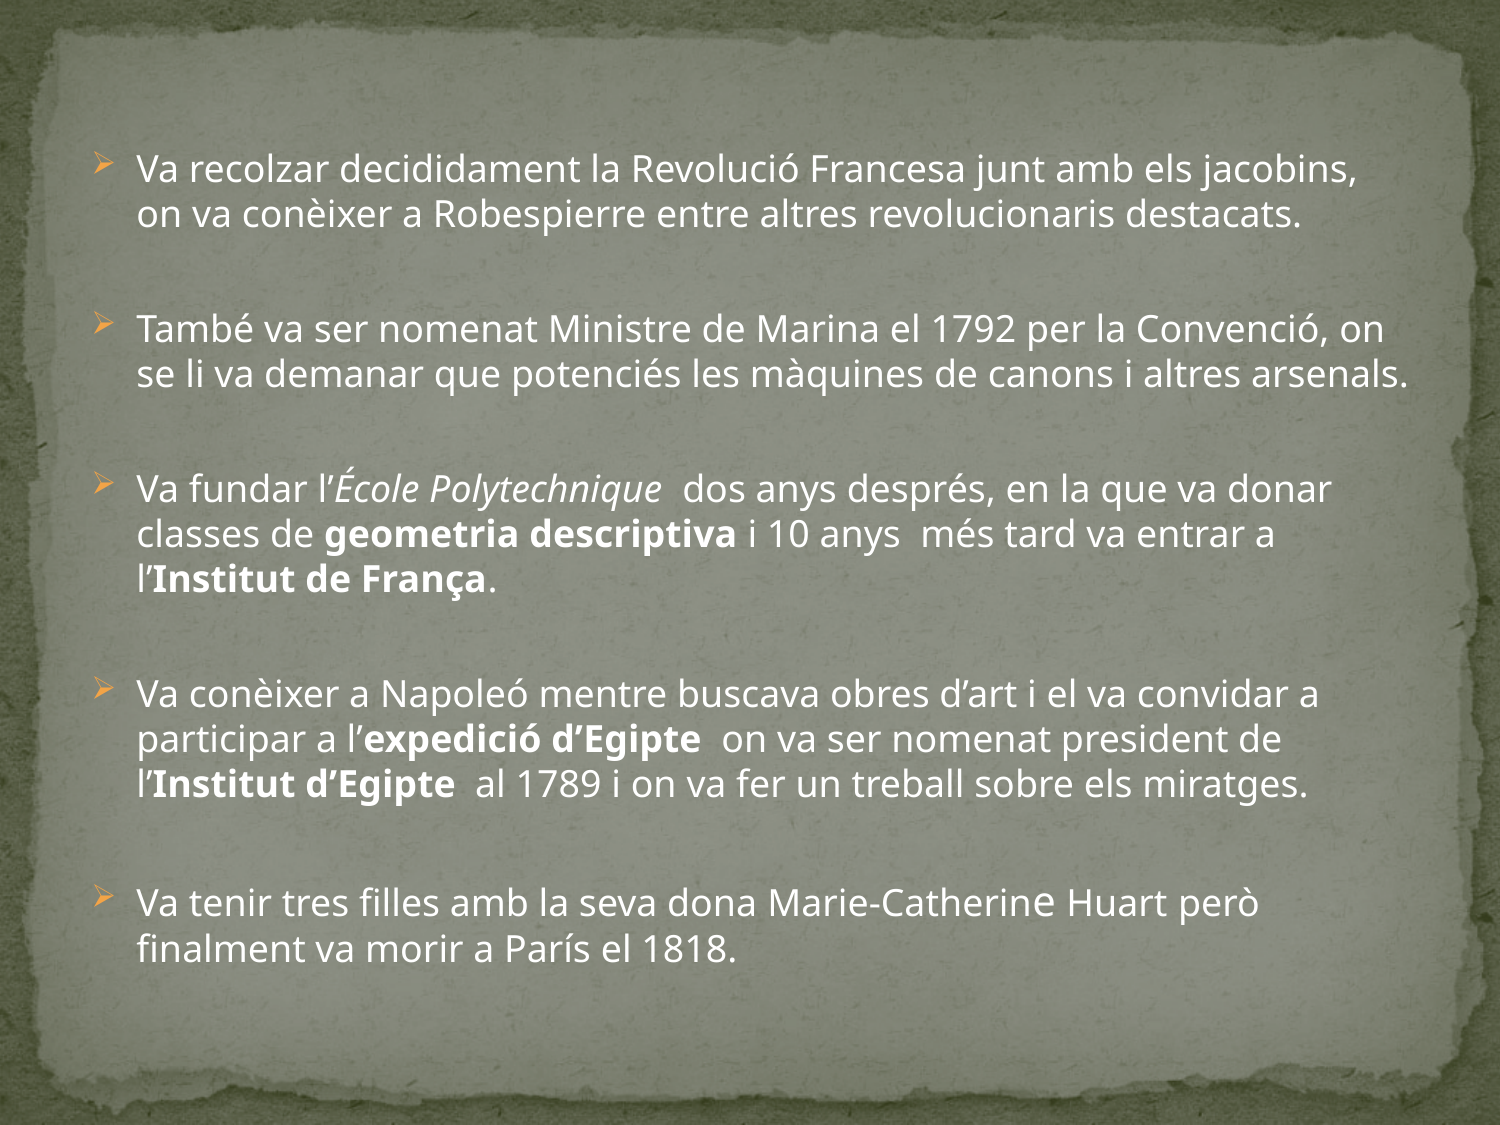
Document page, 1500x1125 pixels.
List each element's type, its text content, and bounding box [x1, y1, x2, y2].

list Va recolzar decididament la Revolució Francesa junt amb els jacobins, on va conèixer a Robespierre entre altres revolucionaris destacats. També va ser nomenat Ministre de Marina el 1792 per la Convenció, on se li va demanar que potenciés les màquines de canons i altres arsenals. Va fundar l’École Polytechnique dos anys després, en la que va donar classes de geometria descriptiva i 10 anys més tard va entrar a l’Institut de França. Va conèixer a Napoleó mentre buscava obres d’art i el va convidar a participar a l’expedició d’Egipte on va ser nomenat president de l’Institut d’Egipte al 1789 i on va fer un treball sobre els miratges. Va tenir tres filles amb la seva dona Marie-Catherine Huart però finalment va morir a París el 1818. [76, 137, 1427, 988]
